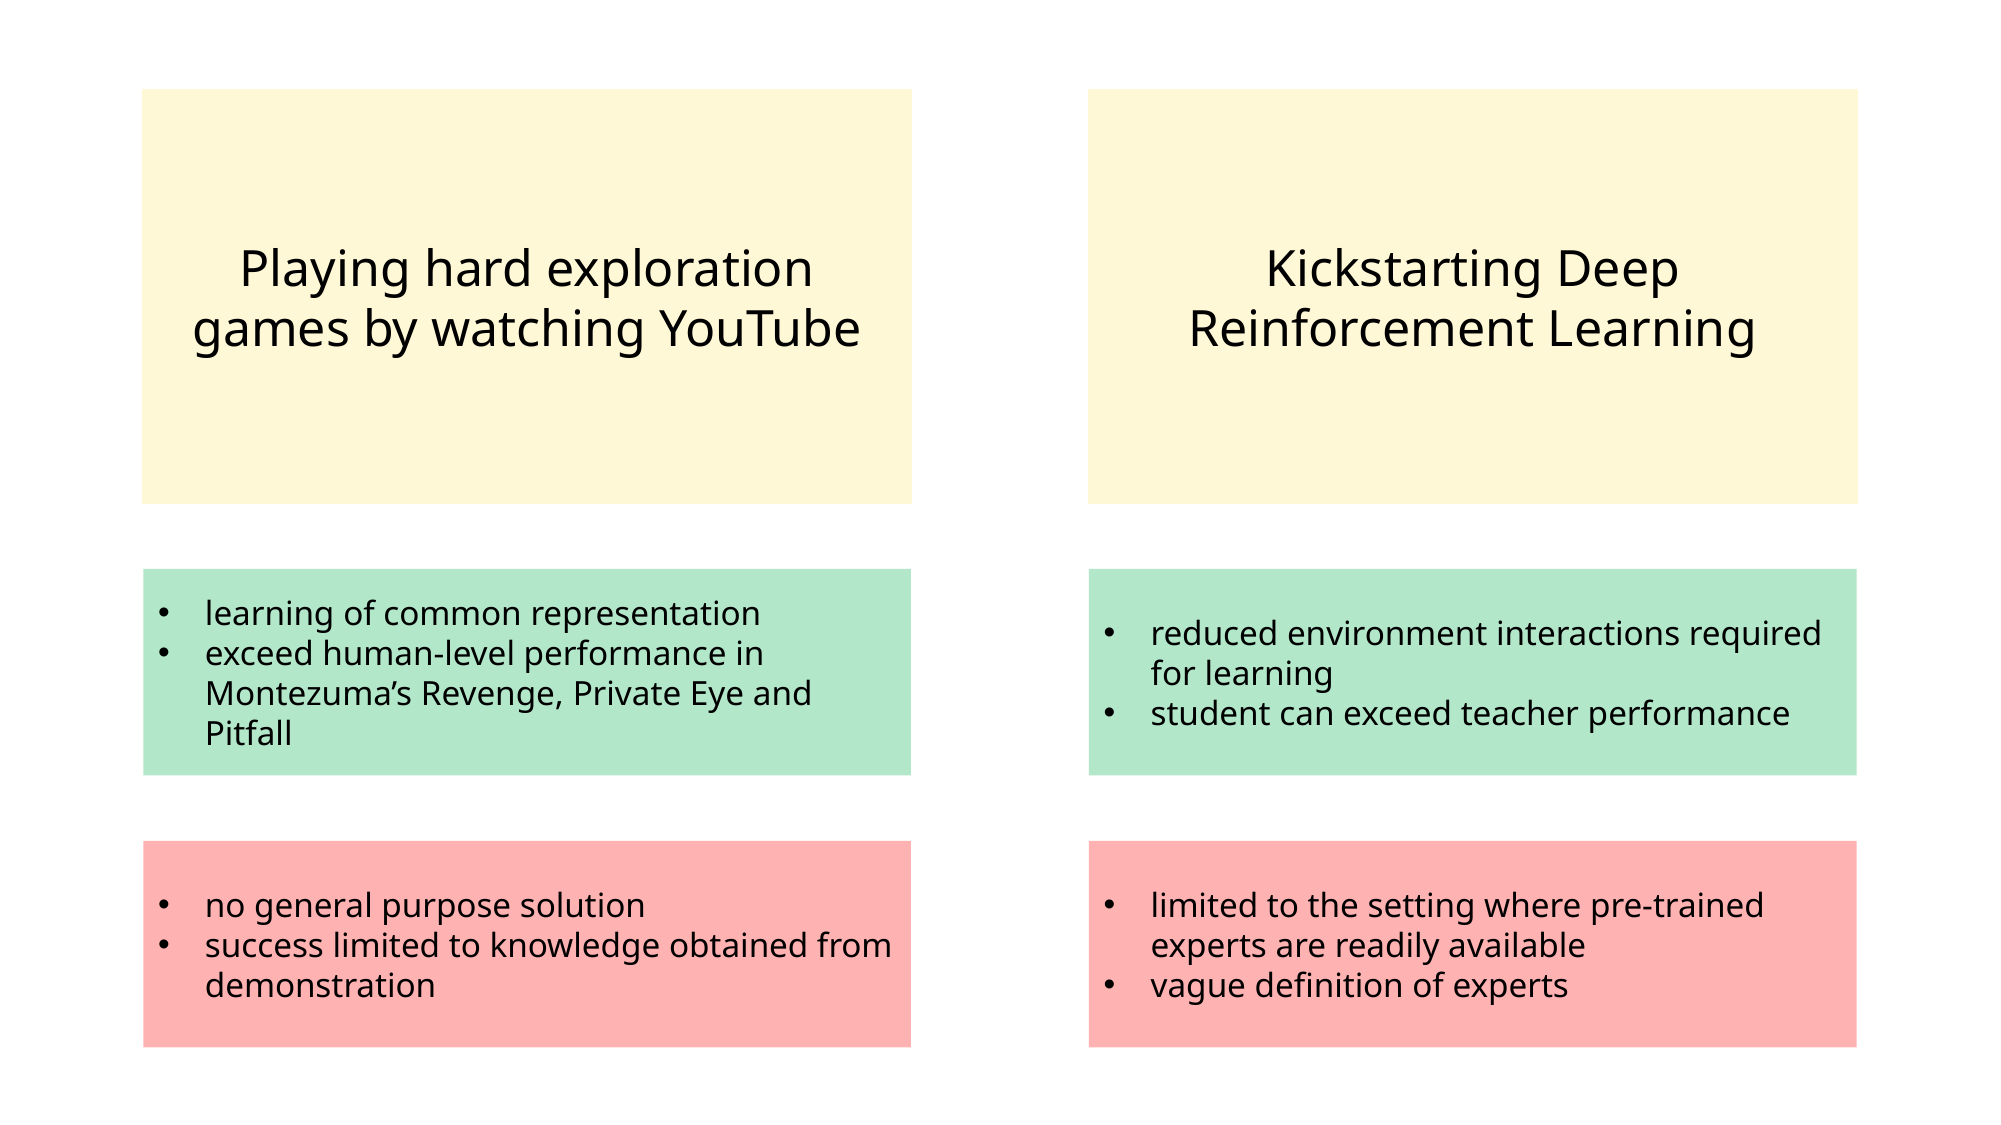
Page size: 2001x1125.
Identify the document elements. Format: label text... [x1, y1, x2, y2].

text_box learning of common representation exceed human-level performance in Montezuma’s Revenge, Private Eye and Pitfall [142, 568, 912, 776]
text_box limited to the setting where pre-trained experts are readily available vague definition of experts [1088, 840, 1858, 1048]
text_box no general purpose solution success limited to knowledge obtained from demonstration [142, 840, 912, 1048]
text_box reduced environment interactions required for learning student can exceed teacher performance [1088, 568, 1858, 776]
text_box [143, 90, 1857, 504]
